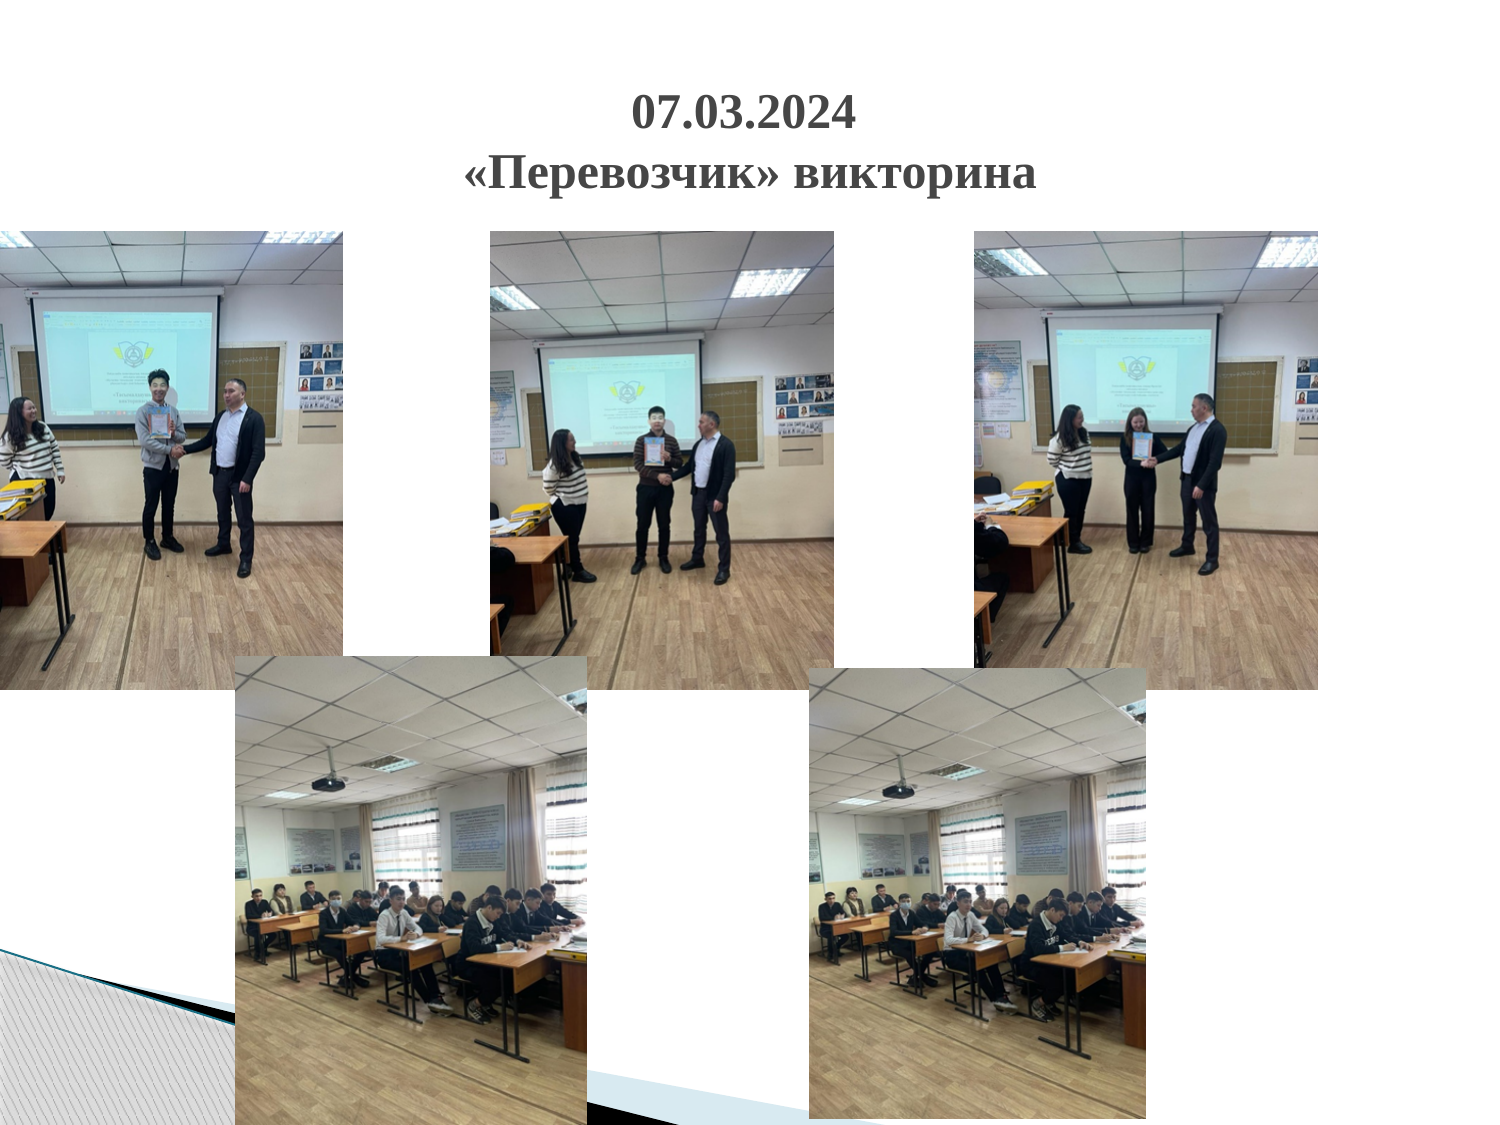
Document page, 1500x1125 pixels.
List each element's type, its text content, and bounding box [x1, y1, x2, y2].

title 07.03.2024 «Перевозчик» викторина [75, 45, 1425, 233]
picture [235, 231, 1318, 1125]
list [0, 231, 344, 690]
